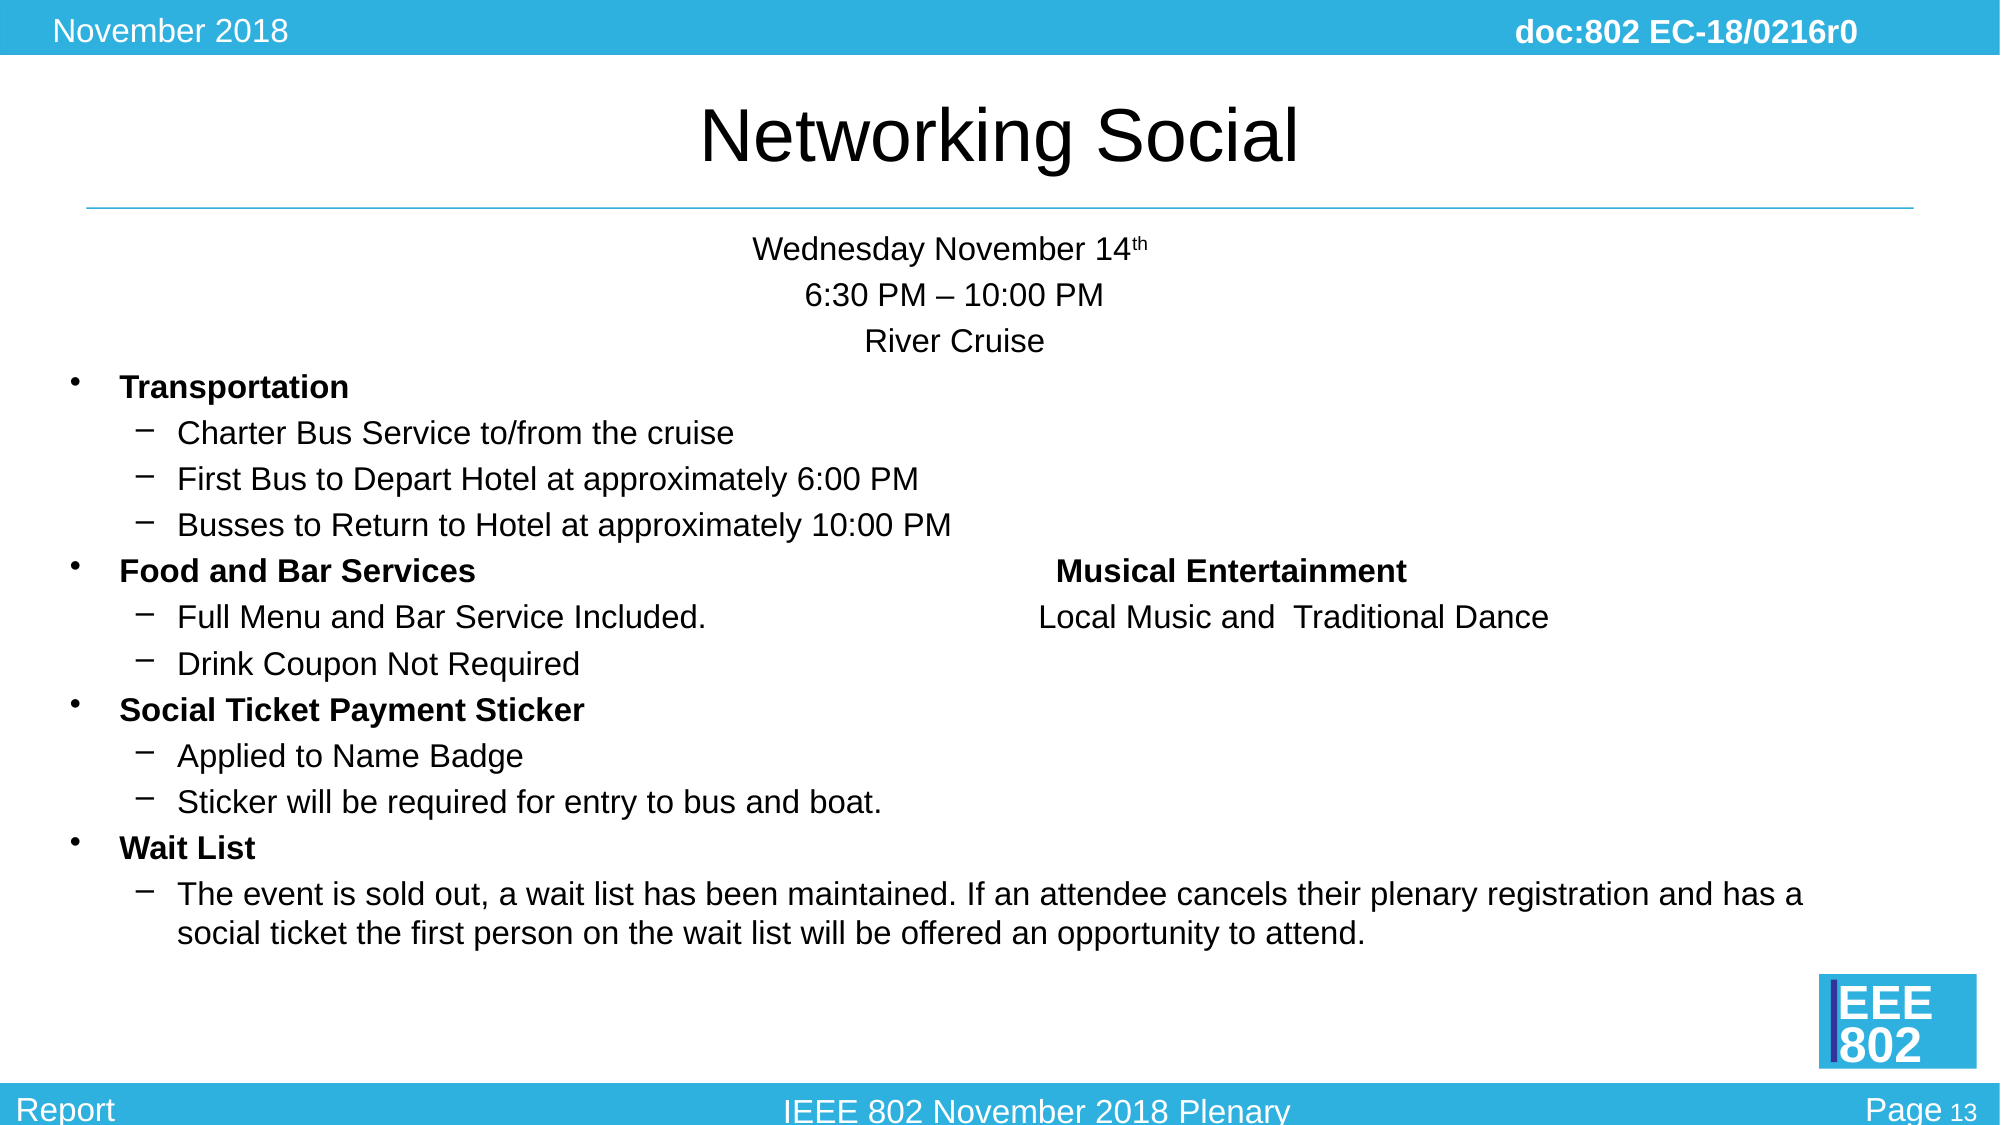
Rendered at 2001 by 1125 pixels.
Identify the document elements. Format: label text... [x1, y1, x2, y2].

title Networking Social [99, 66, 1900, 197]
list Wednesday November 14th 6:30 PM – 10:00 PM River Cruise Transportation Charter Bus Service to/from the cruise First Bus to Depart Hotel at approximately 6:00 PM Busses to Return to Hotel at approximately 10:00 PM Food and Bar Services Musical Entertainment Full Menu and Bar Service Included. Local Music and Traditional Dance Drink Coupon Not Required Social Ticket Payment Sticker Applied to Name Badge Sticker will be required for entry to bus and boat. Wait List The event is sold out, a wait list has been maintained. If an attendee cancels their plenary registration and has a social ticket the first person on the wait list will be offered an opportunity to attend. [54, 220, 1855, 963]
